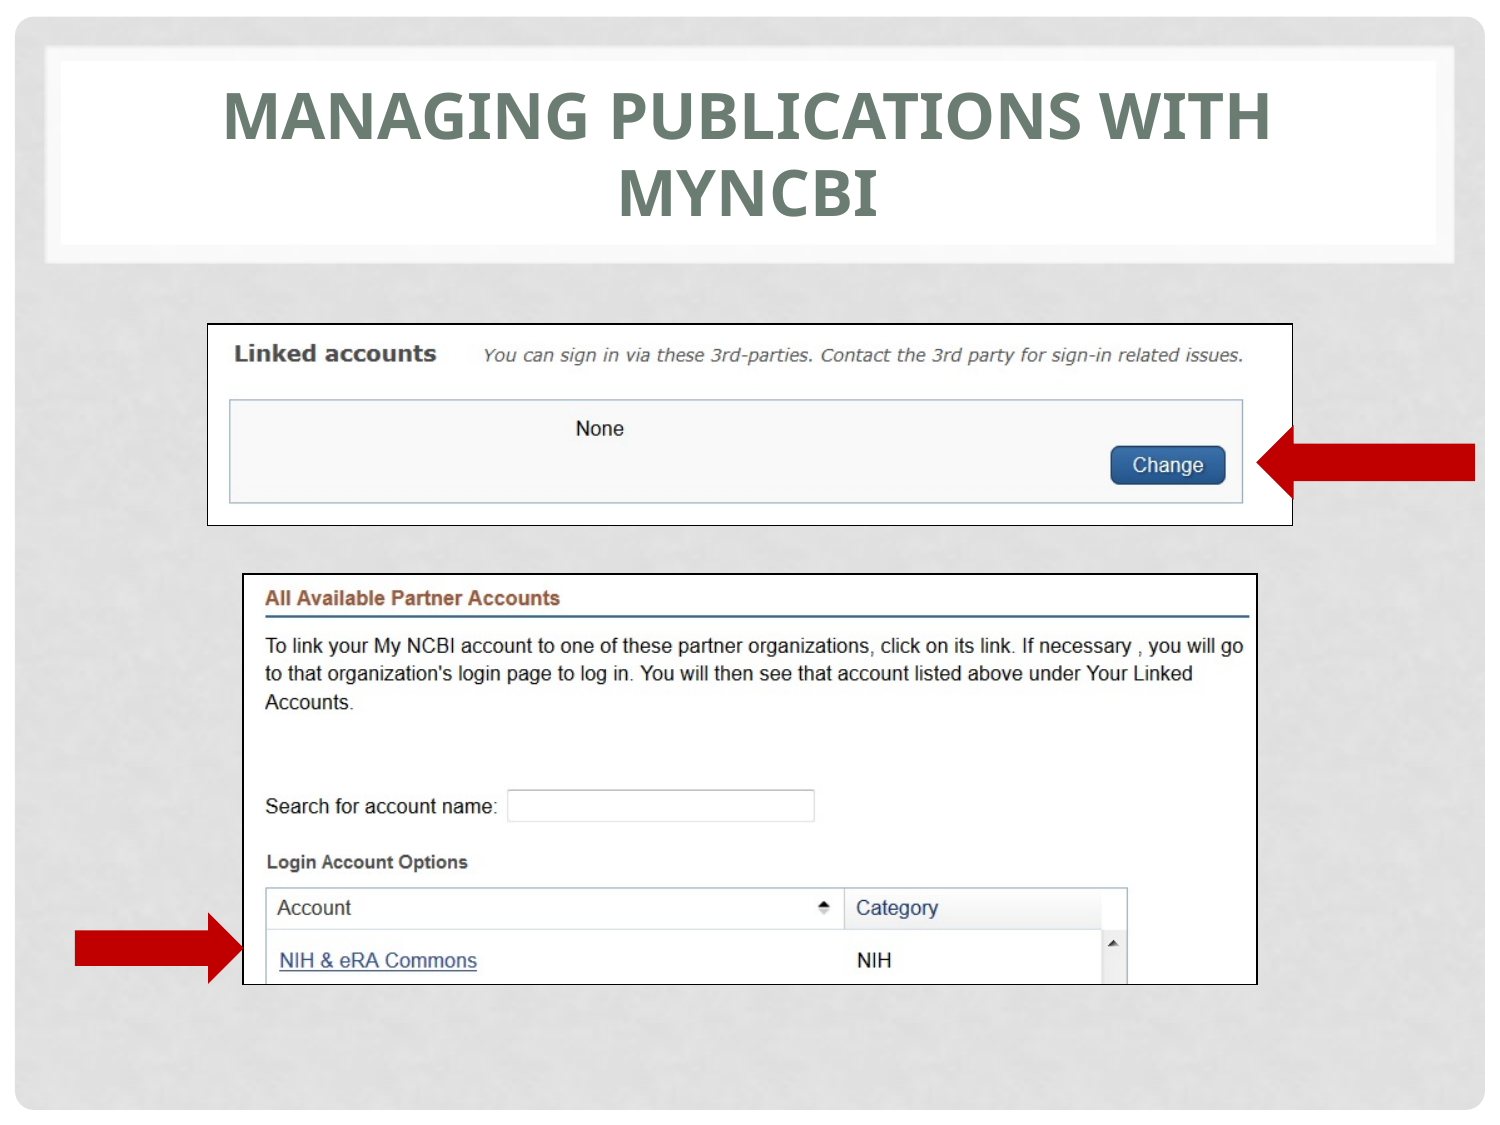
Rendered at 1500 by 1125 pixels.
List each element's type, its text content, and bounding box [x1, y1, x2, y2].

picture [207, 324, 1293, 526]
text_box [1293, 424, 1475, 500]
text_box [74, 912, 243, 984]
title Managing Publications With MyNCBI [69, 66, 1425, 238]
picture [243, 574, 1257, 985]
